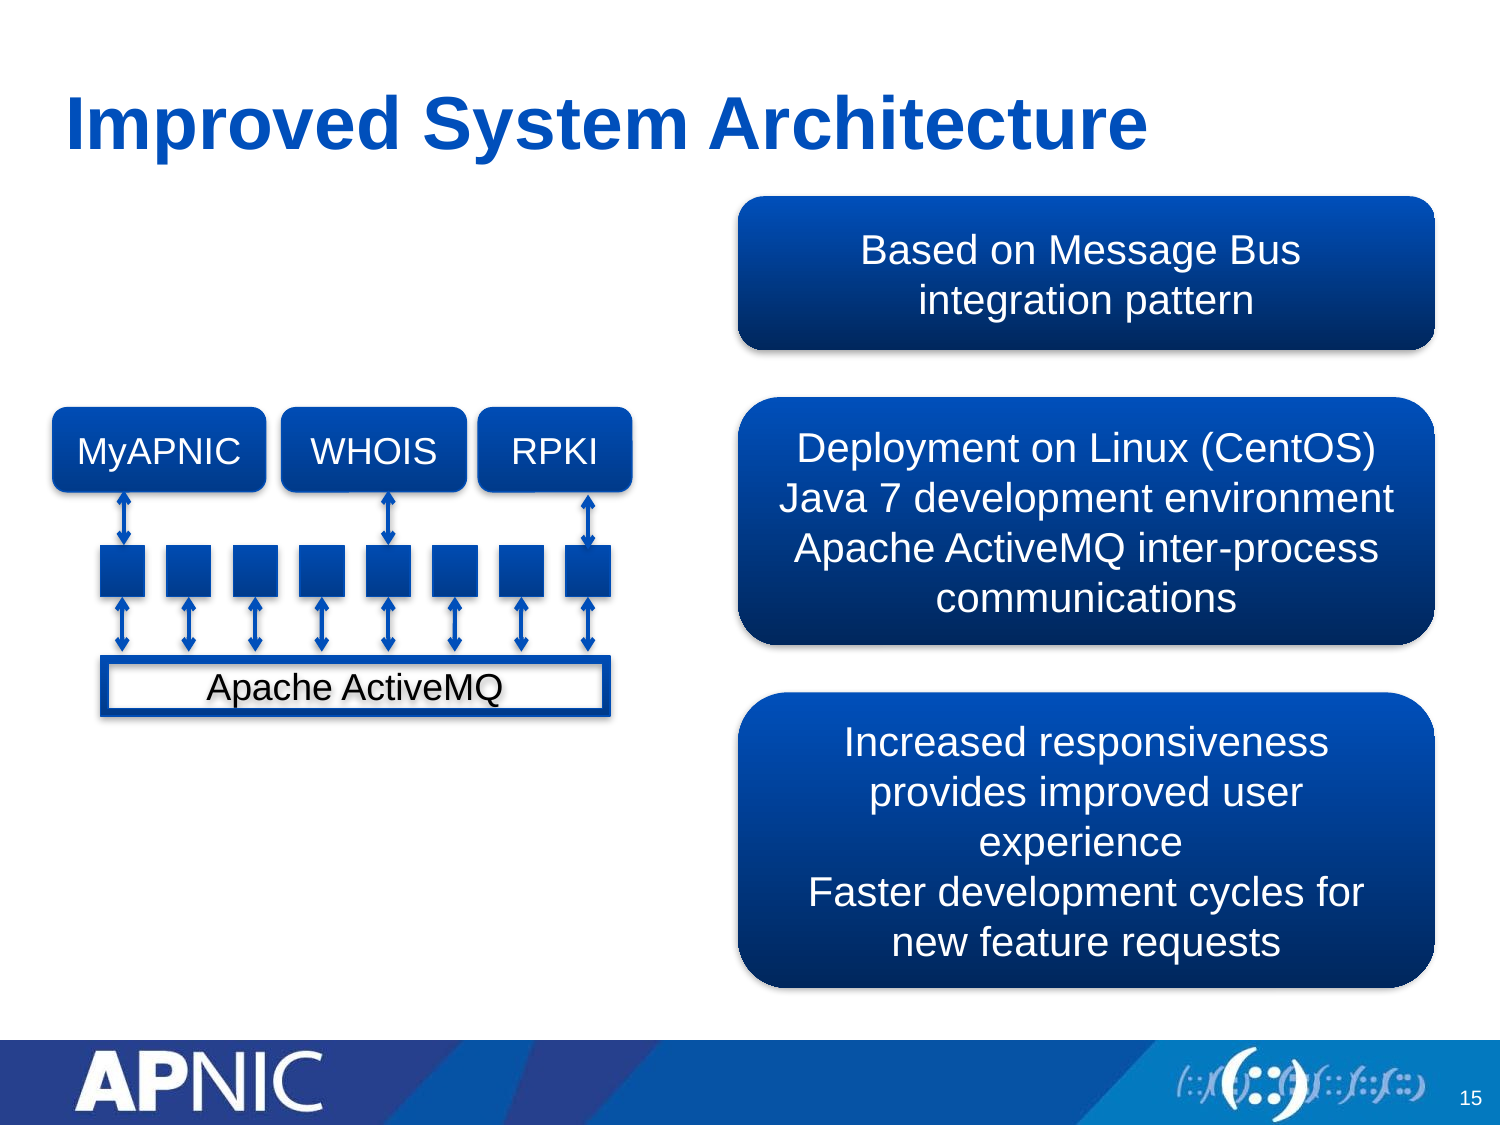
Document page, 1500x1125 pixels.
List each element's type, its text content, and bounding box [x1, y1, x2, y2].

text_box [166, 545, 211, 597]
text_box [565, 545, 611, 597]
picture [0, 1040, 1500, 1125]
text_box Apache ActiveMQ [100, 655, 611, 717]
slide_number 15 [1435, 1074, 1483, 1110]
text_box Deployment on Linux (CentOS) Java 7 development environment Apache ActiveMQ inter-process communications [737, 396, 1436, 646]
text_box WHOIS [280, 406, 468, 493]
text_box Based on Message Bus integration pattern [737, 195, 1436, 351]
text_box RPKI [477, 406, 633, 493]
text_box [499, 545, 544, 597]
text_box [366, 545, 411, 597]
text_box MyAPNIC [52, 406, 267, 493]
text_box Increased responsiveness provides improved user experience Faster development cycles for new feature requests [737, 691, 1436, 989]
text_box [299, 545, 345, 597]
text_box [233, 545, 278, 597]
text_box [432, 545, 478, 597]
text_box [100, 545, 145, 597]
title Improved System Architecture [64, 30, 1436, 209]
